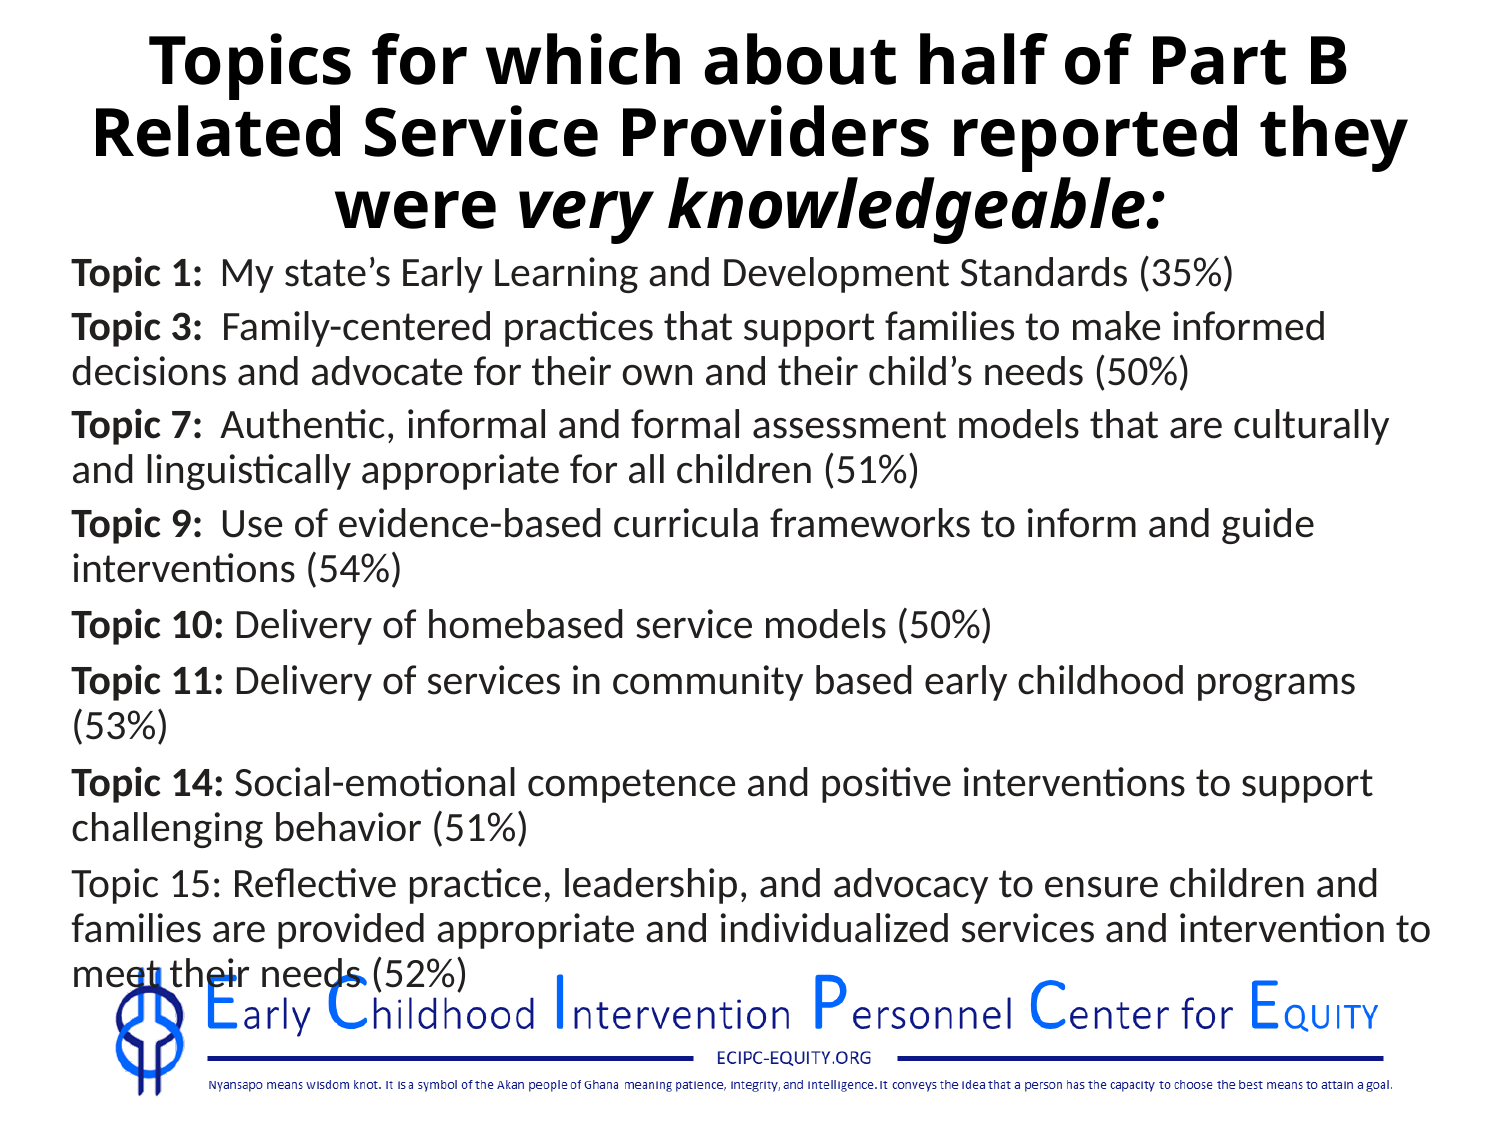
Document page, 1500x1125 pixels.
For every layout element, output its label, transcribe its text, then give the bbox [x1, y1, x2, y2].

picture [103, 1028, 1437, 1101]
title Topics for which about half of Part B Related Service Providers reported they were very knowledgeable: [11, 25, 1488, 244]
list Topic 1: My state’s Early Learning and Development Standards (35%) Topic 3: Family-centered practices that support families to make informed decisions and advocate for their own and their child’s needs (50%) Topic 7: Authentic, informal and formal assessment models that are culturally and linguistically appropriate for all children (51%) Topic 9: Use of evidence-based curricula frameworks to inform and guide interventions (54%) Topic 10: Delivery of homebased service models (50%) Topic 11: Delivery of services in community based early childhood programs (53%) Topic 14: Social-emotional competence and positive interventions to support challenging behavior (51%) Topic 15: Reflective practice, leadership, and advocacy to ensure children and families are provided appropriate and individualized services and intervention to meet their needs (52%) [0, 243, 1476, 1028]
